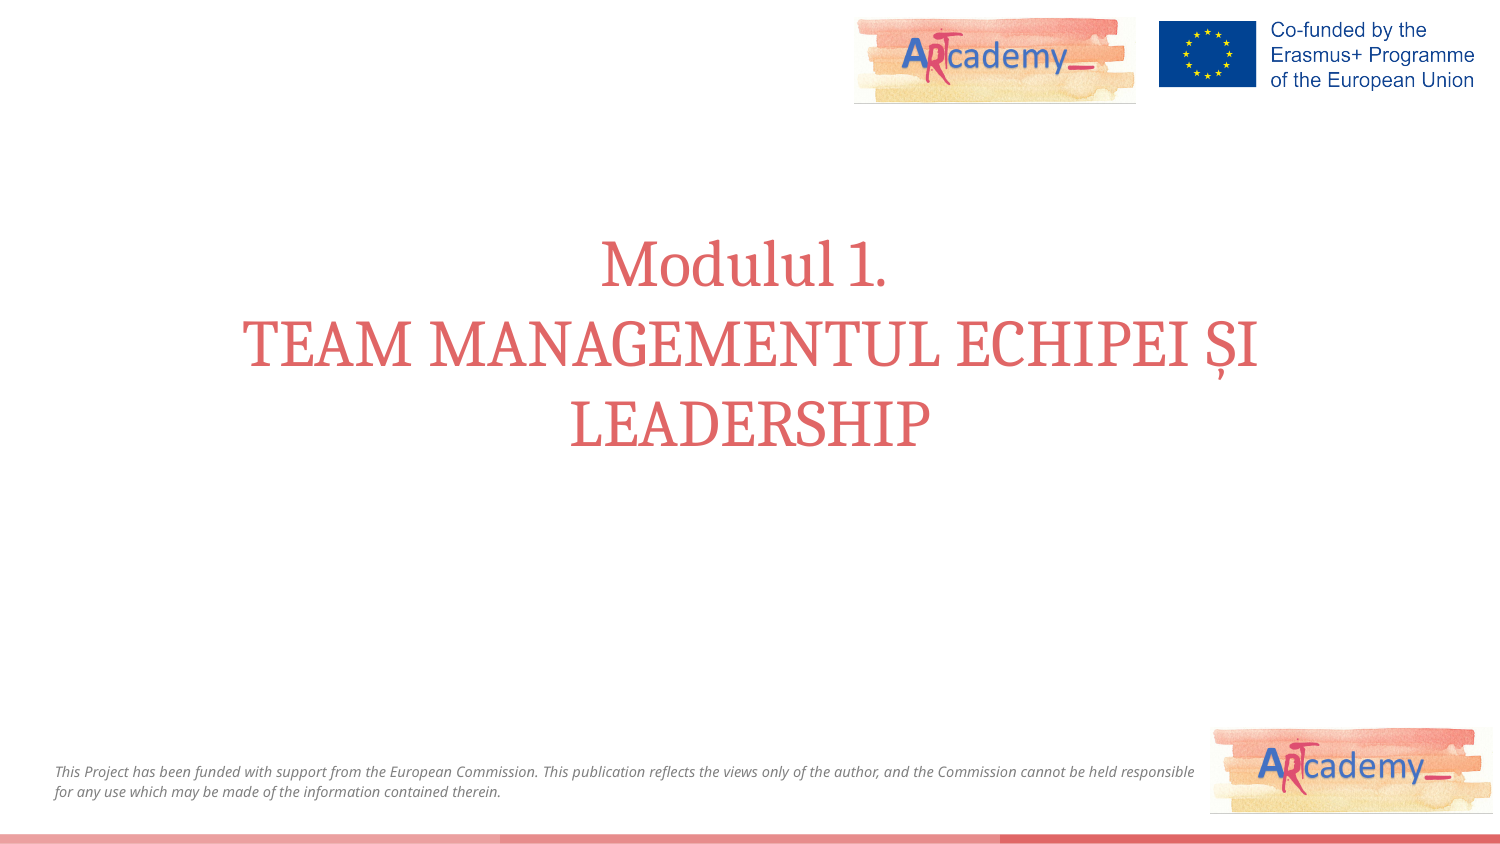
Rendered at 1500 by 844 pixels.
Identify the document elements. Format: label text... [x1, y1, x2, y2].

picture [854, 0, 1137, 134]
title Modulul 1. TEAM MANAGEMENTUL ECHIPEI ŞI LEADERSHIP [150, 204, 1352, 465]
picture [1210, 709, 1493, 844]
picture [1158, 21, 1474, 91]
text_box This Project has been funded with support from the European Commission. This publication reflects the views only of the author, and the Commission cannot be held responsible for any use which may be made of the information contained therein. [39, 754, 1205, 799]
